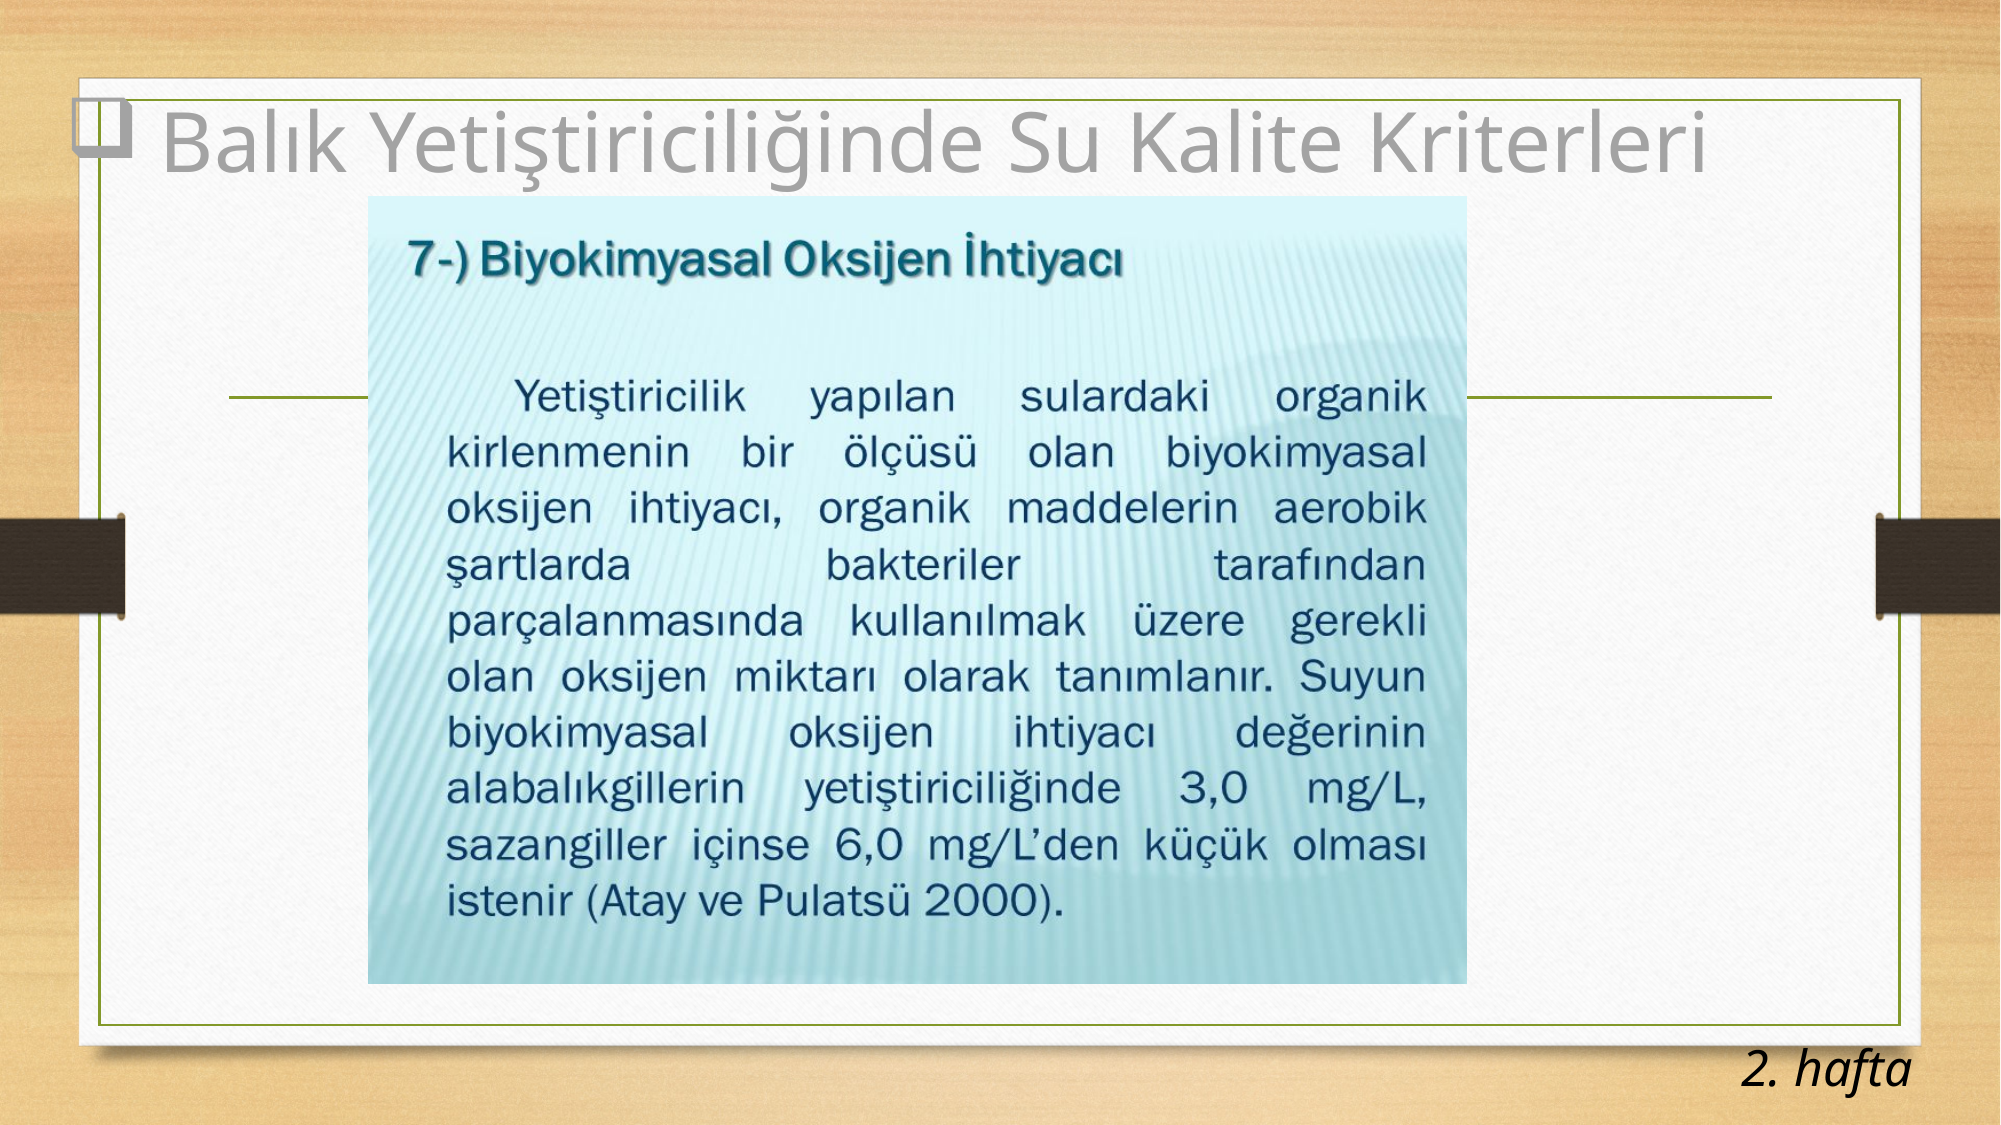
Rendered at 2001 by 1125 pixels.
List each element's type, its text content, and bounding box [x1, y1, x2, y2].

picture [0, 0, 2001, 1125]
text_box 2. hafta [1726, 1029, 1931, 1105]
title Balık Yetiştiriciliğinde Su Kalite Kriterleri [38, 33, 1749, 244]
